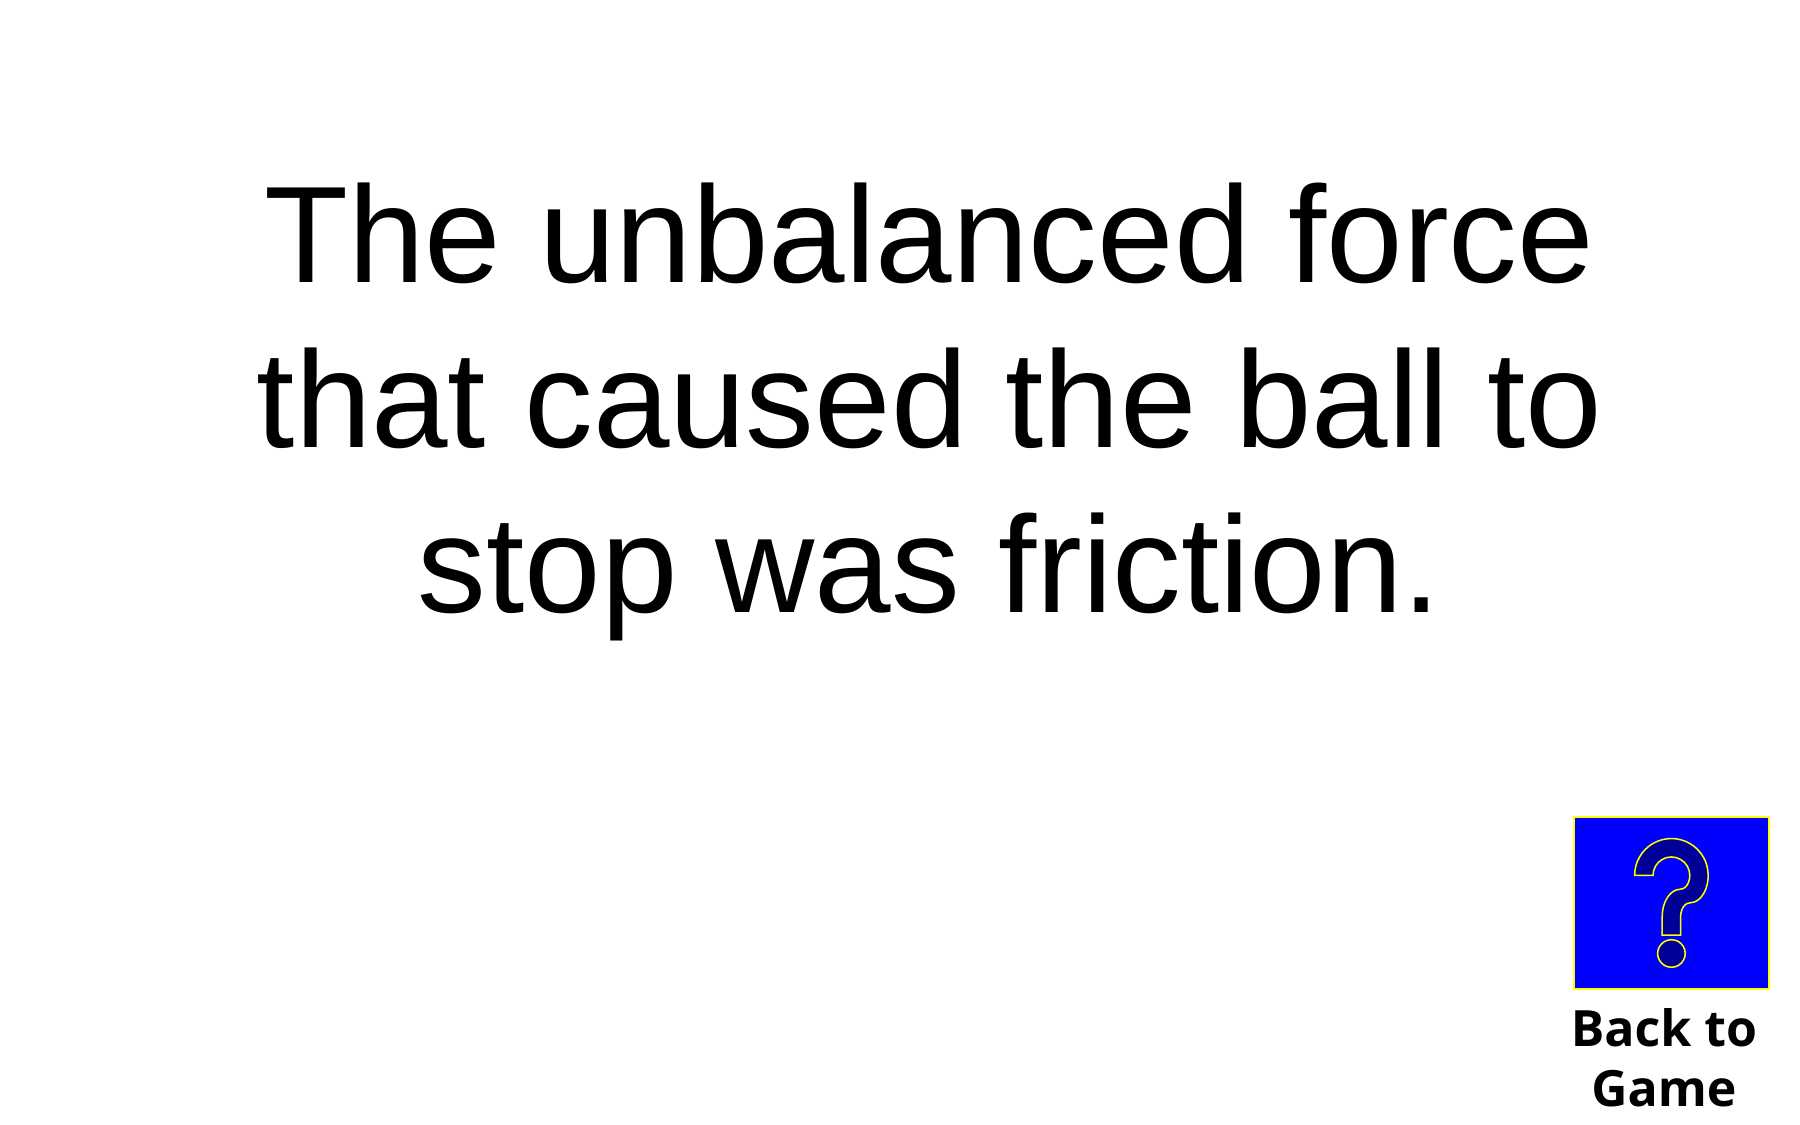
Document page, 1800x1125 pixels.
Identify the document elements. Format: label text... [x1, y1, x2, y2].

text_box [1573, 817, 1769, 988]
text_box Back to Game [1529, 988, 1799, 1124]
text_box The unbalanced force that caused the ball to stop was friction. [209, 137, 1650, 648]
